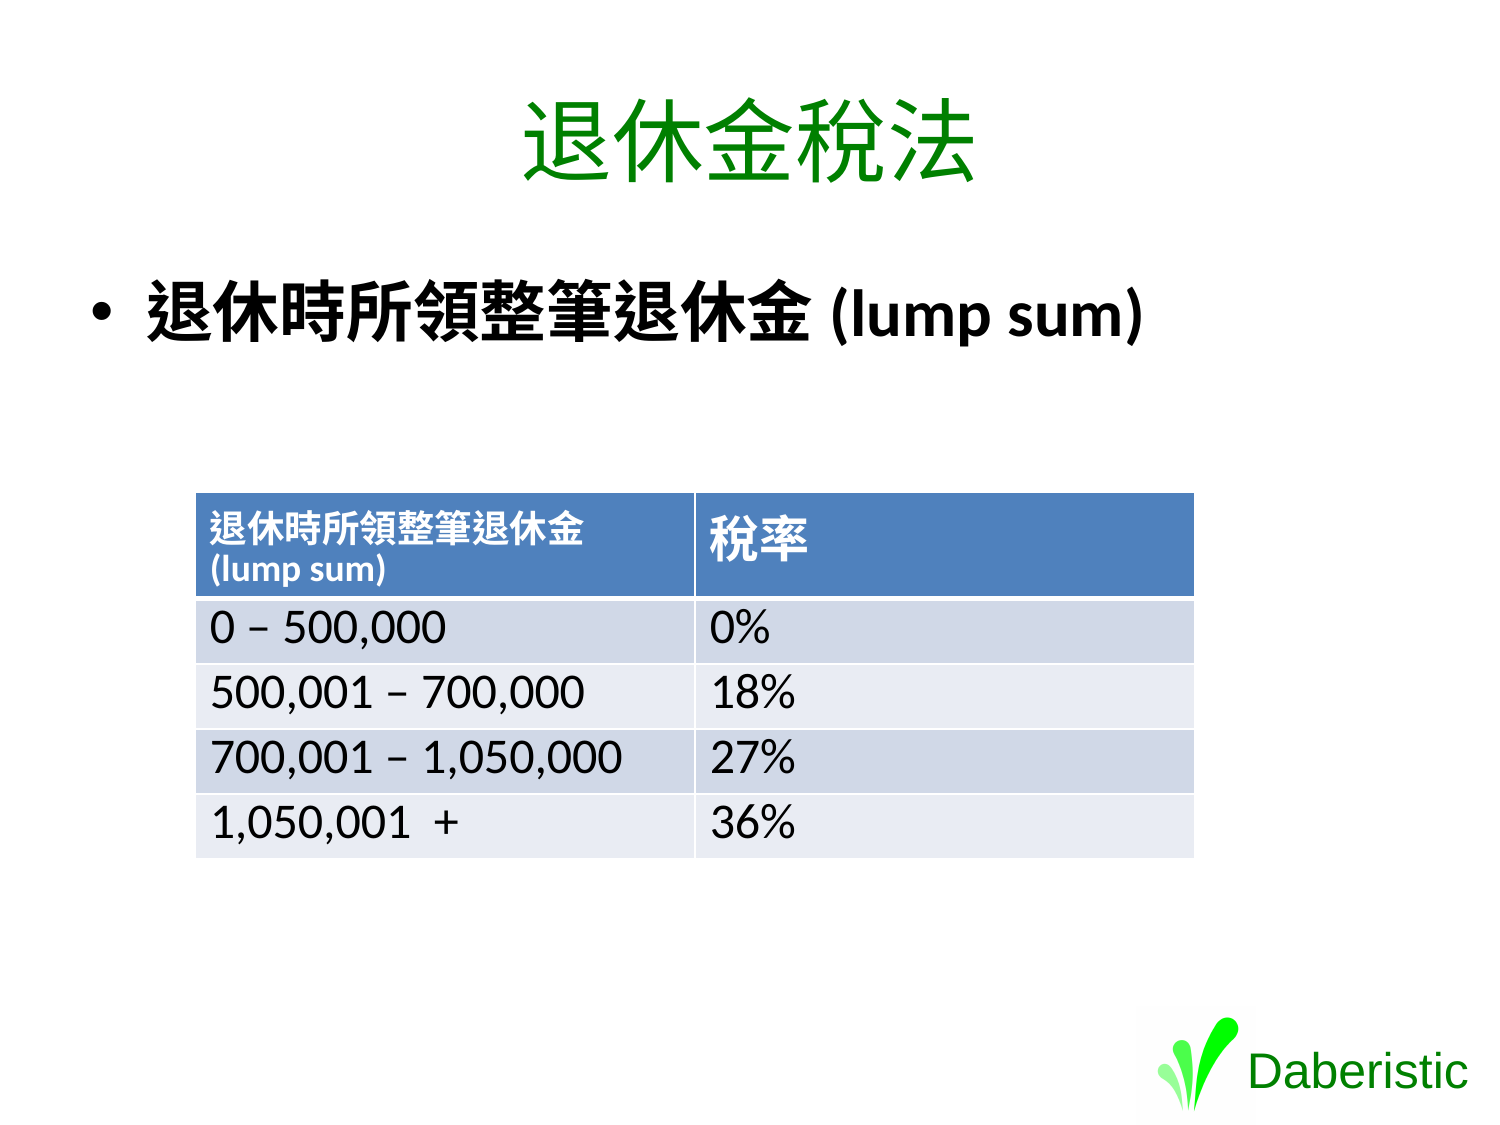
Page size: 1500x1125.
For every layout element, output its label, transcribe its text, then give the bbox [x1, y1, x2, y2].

table_cell 36% [696, 795, 1194, 858]
table_cell 0% [696, 601, 1194, 663]
table_cell 18% [696, 665, 1194, 728]
table_header 稅率 [696, 493, 1194, 596]
table_cell 700,001 – 1,050,000 [196, 730, 694, 793]
table_cell 500,001 – 700,000 [196, 665, 694, 728]
picture [1136, 1006, 1256, 1125]
table_cell 0 – 500,000 [196, 601, 694, 663]
table_cell 27% [696, 730, 1194, 793]
table_cell 1,050,001 + [196, 795, 694, 858]
title 退休金稅法 [75, 45, 1425, 233]
table_header 退休時所領整筆退休金(lump sum) [196, 493, 694, 596]
list 退休時所領整筆退休金(lump sum) [75, 262, 1425, 1005]
